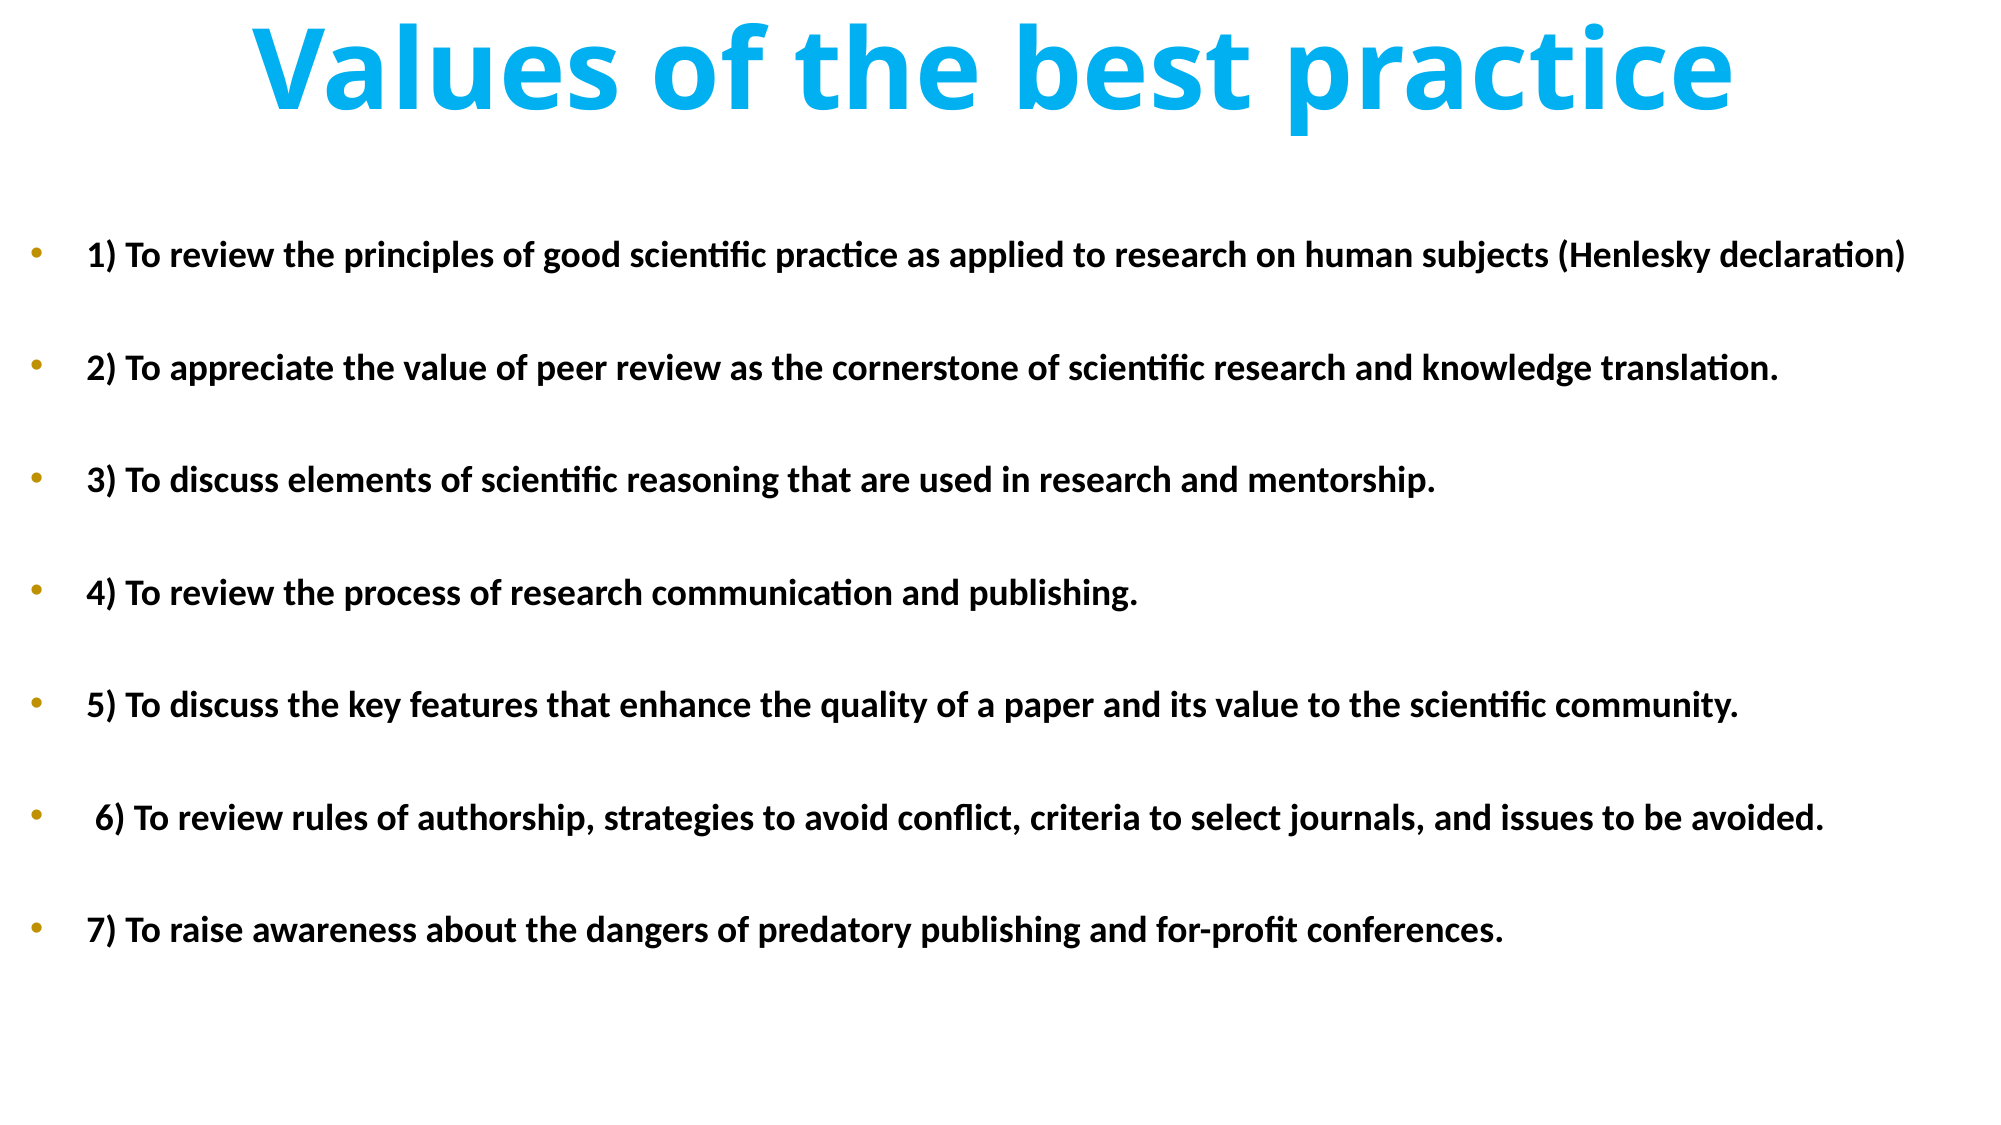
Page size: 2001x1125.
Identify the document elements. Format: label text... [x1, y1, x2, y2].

text_box Values of the best practice [0, 0, 1989, 141]
text_box 1) To review the principles of good scientific practice as applied to research on human subjects (Henlesky declaration) 2) To appreciate the value of peer review as the cornerstone of scientific research and knowledge translation. 3) To discuss elements of scientific reasoning that are used in research and mentorship. 4) To review the process of research communication and publishing. 5) To discuss the key features that enhance the quality of a paper and its value to the scientific community. 6) To review rules of authorship, strategies to avoid conflict, criteria to select journals, and issues to be avoided. 7) To raise awareness about the dangers of predatory publishing and for-profit conferences. [15, 155, 1957, 1079]
